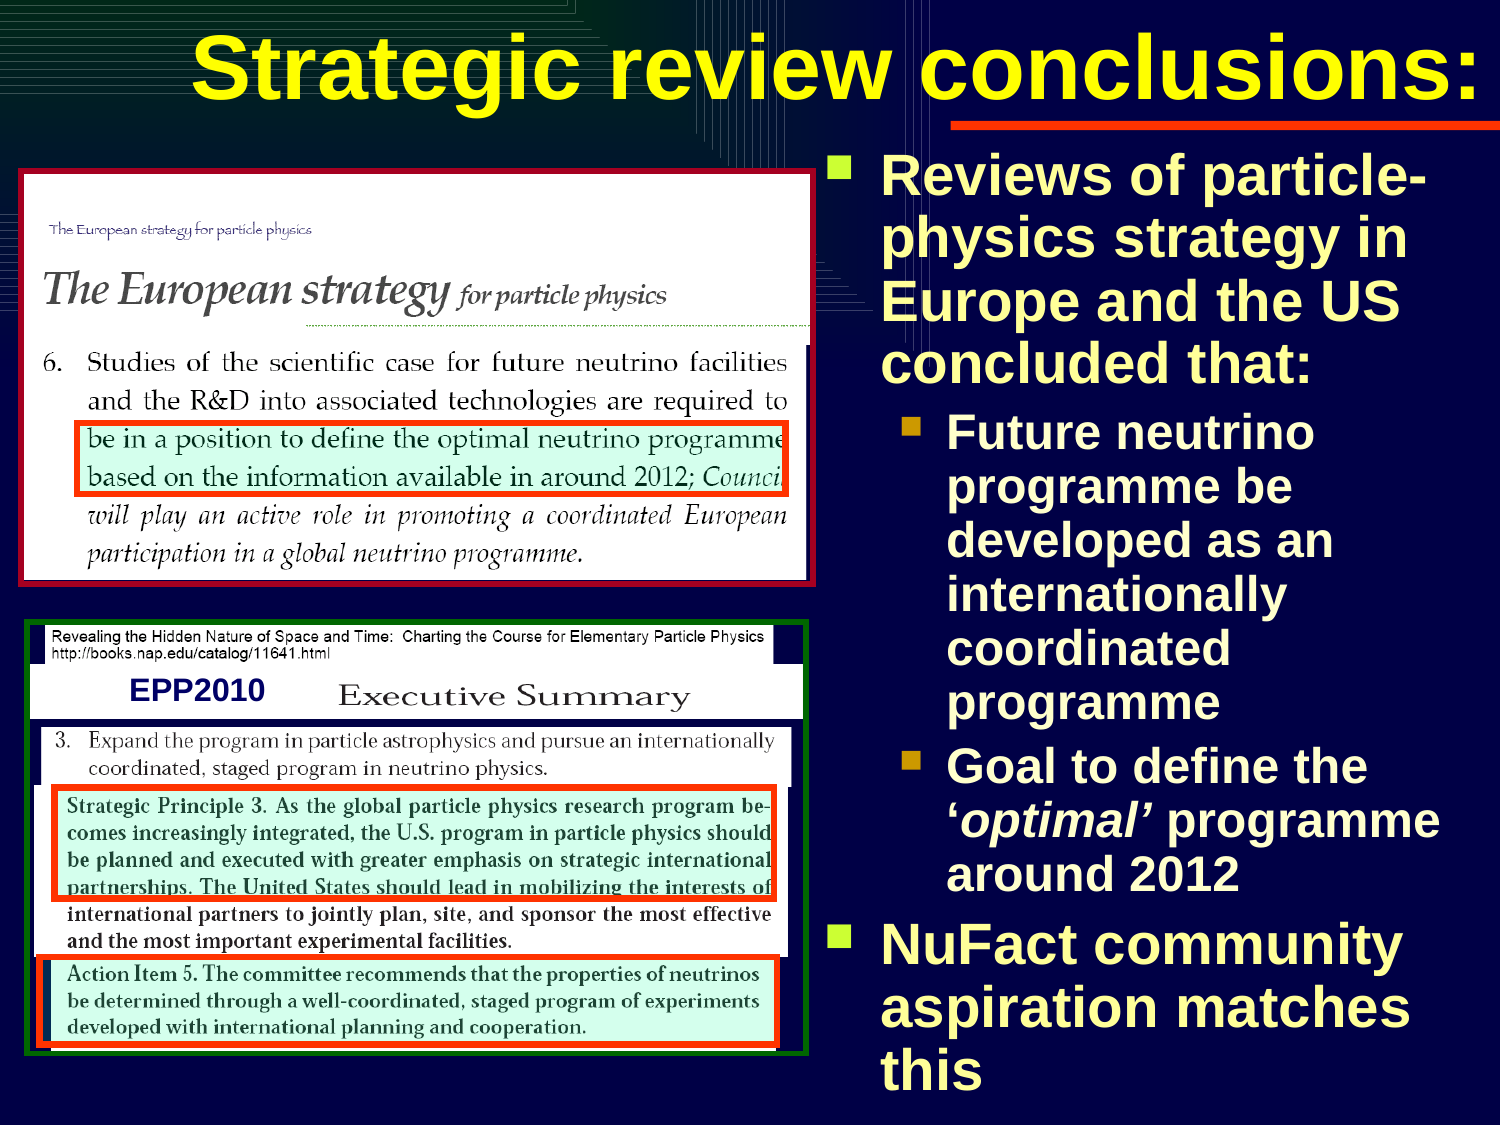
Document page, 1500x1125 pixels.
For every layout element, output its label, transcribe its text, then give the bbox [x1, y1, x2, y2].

list Reviews of particle-physics strategy in Europe and the US concluded that: Future neutrino programme be developed as an internationally coordinated programme Goal to define the ‘optimal’ programme around 2012 NuFact community aspiration matches this [809, 137, 1500, 1125]
title Strategic review conclusions: [0, 0, 1500, 125]
picture [23, 173, 811, 581]
picture [23, 618, 812, 1059]
